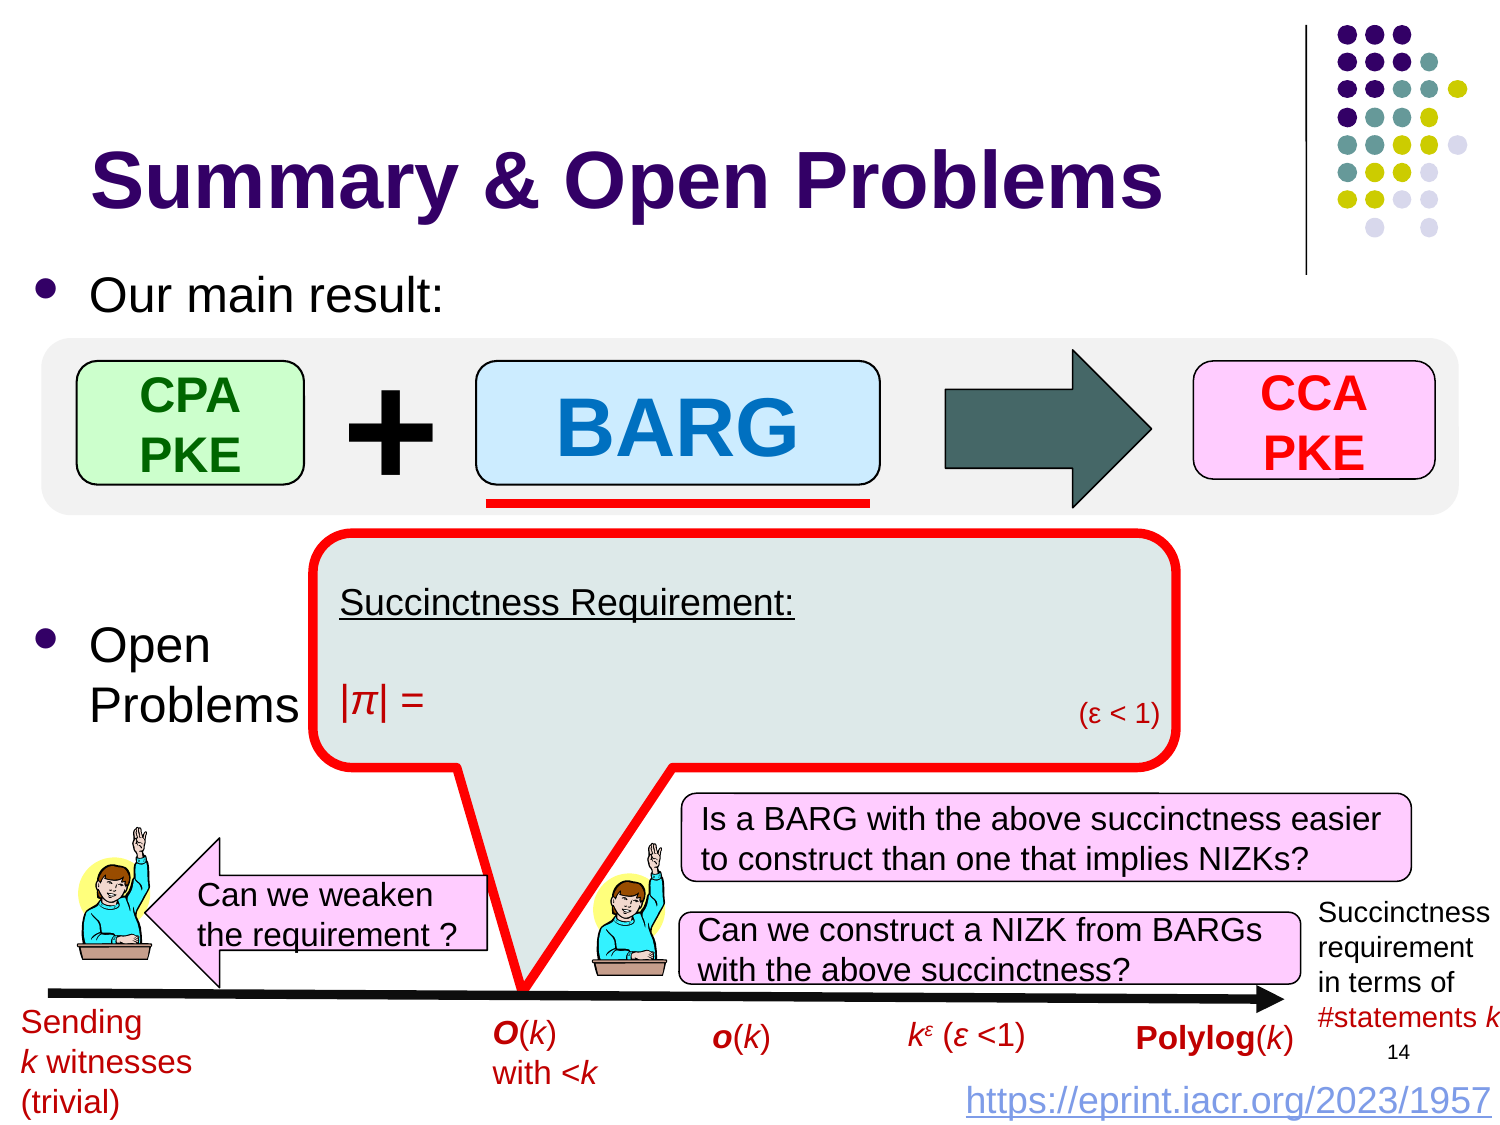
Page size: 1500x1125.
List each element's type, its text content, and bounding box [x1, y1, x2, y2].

text_box https://eprint.iacr.org/2023/1957 [950, 1068, 1500, 1125]
picture [76, 826, 153, 961]
text_box Is a BARG with the above succinctness easier to construct than one that implies NIZKs? [681, 793, 1412, 882]
picture [591, 842, 668, 977]
text_box CPA PKE [76, 360, 305, 485]
text_box Can we weaken the requirement ? [157, 837, 488, 988]
text_box + [327, 314, 446, 530]
list Our main result: Open Problems [17, 255, 1368, 980]
slide_number 14 [1074, 1041, 1426, 1068]
text_box Polylog(k) [1120, 1008, 1338, 1064]
text_box o(k) [697, 1008, 819, 1063]
text_box Sending k witnesses (trivial) [5, 993, 242, 1125]
title Summary & Open Problems [74, 19, 1313, 233]
text_box CCA PKE [1193, 360, 1436, 480]
text_box (ε < 1) [1063, 686, 1196, 737]
text_box kε (ε <1) [893, 1007, 1126, 1061]
text_box Succinctness requirement in terms of #statements k [1303, 886, 1500, 1041]
text_box Can we construct a NIZK from BARGs with the above succinctness? [679, 912, 1301, 985]
text_box O(k) with <k [477, 1007, 663, 1099]
text_box [1368, 338, 1459, 516]
text_box BARG [476, 360, 880, 485]
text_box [47, 992, 1285, 1000]
text_box [945, 349, 1152, 508]
